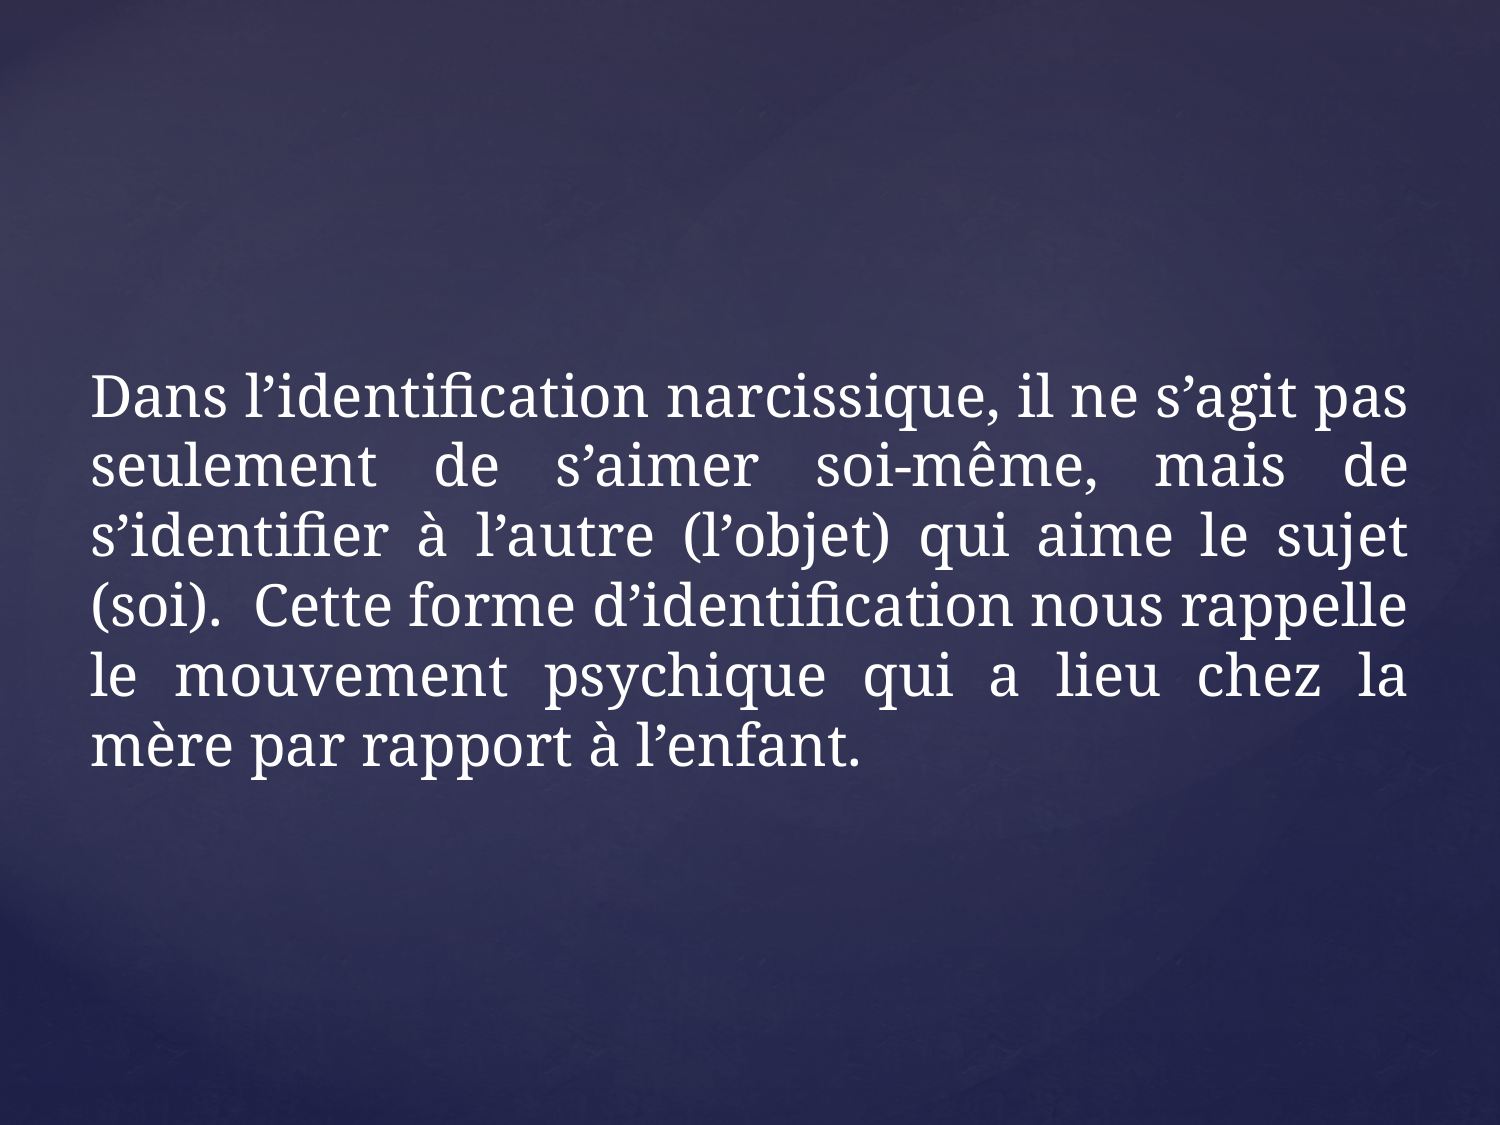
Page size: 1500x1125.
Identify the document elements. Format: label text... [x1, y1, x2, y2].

list Dans l’identification narcissique, il ne s’agit pas seulement de s’aimer soi-même, mais de s’identifier à l’autre (l’objet) qui aime le sujet (soi). Cette forme d’identification nous rappelle le mouvement psychique qui a lieu chez la mère par rapport à l’enfant. [75, 42, 1425, 1094]
